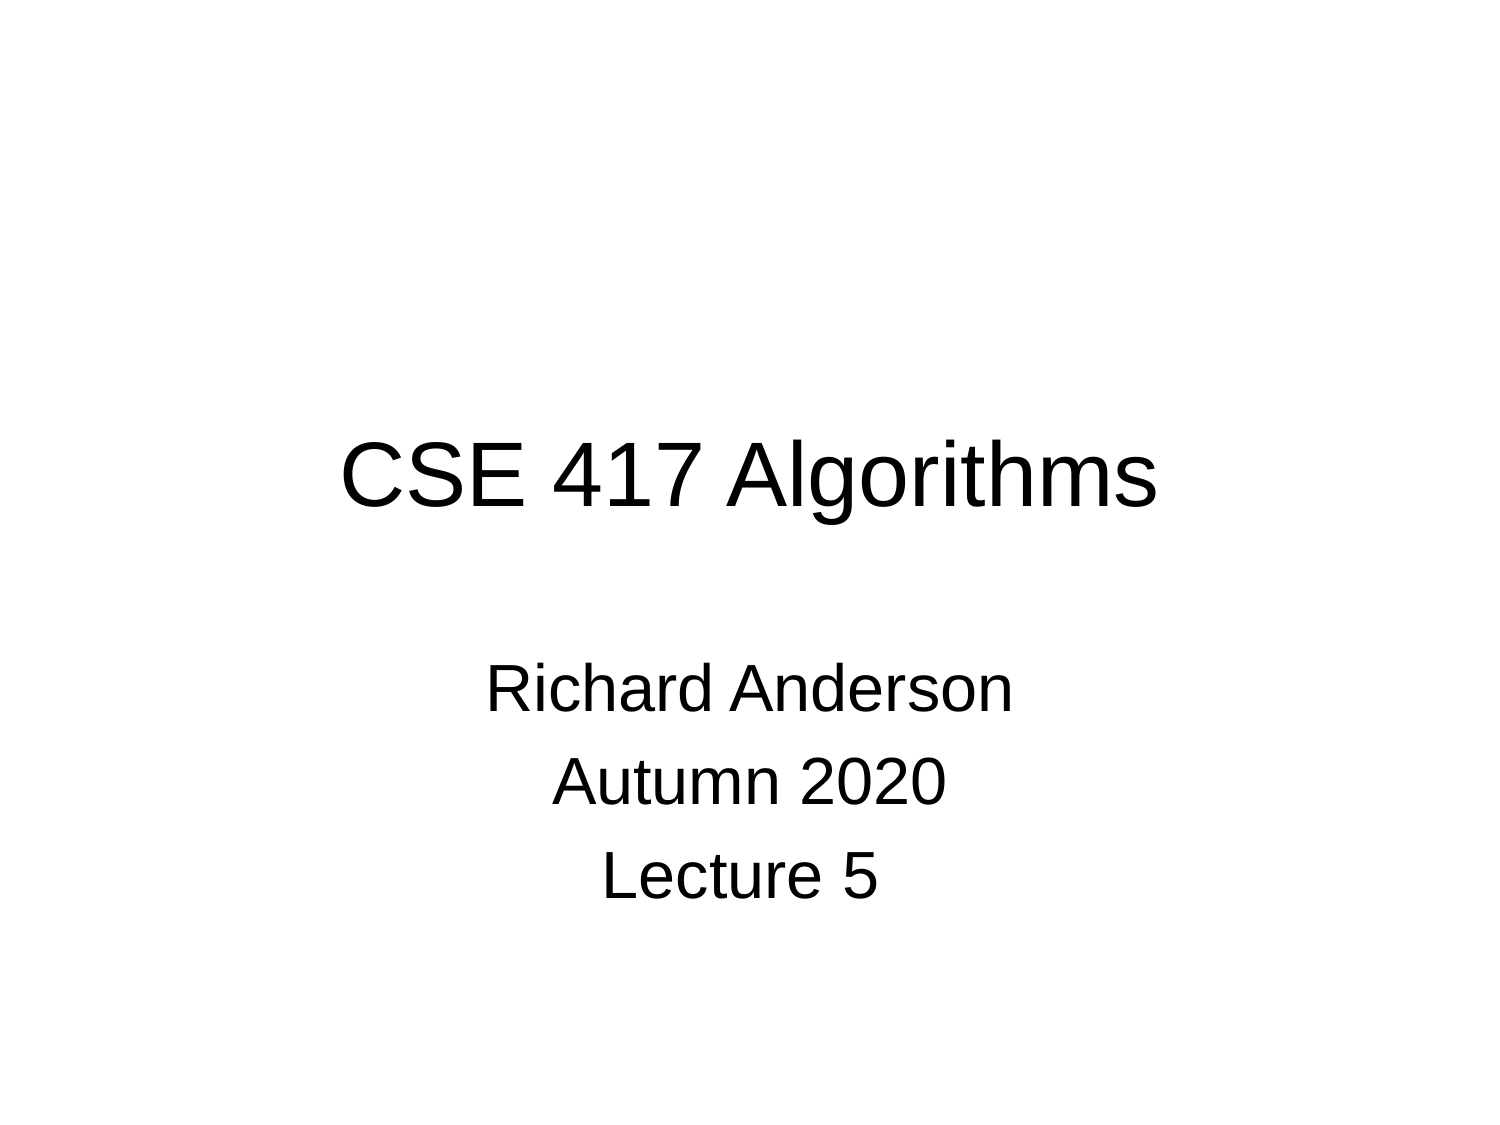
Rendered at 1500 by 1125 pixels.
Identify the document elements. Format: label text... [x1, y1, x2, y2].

subtitle Richard Anderson Autumn 2020 Lecture 5 [225, 637, 1275, 925]
title CSE 417 Algorithms [112, 349, 1388, 591]
